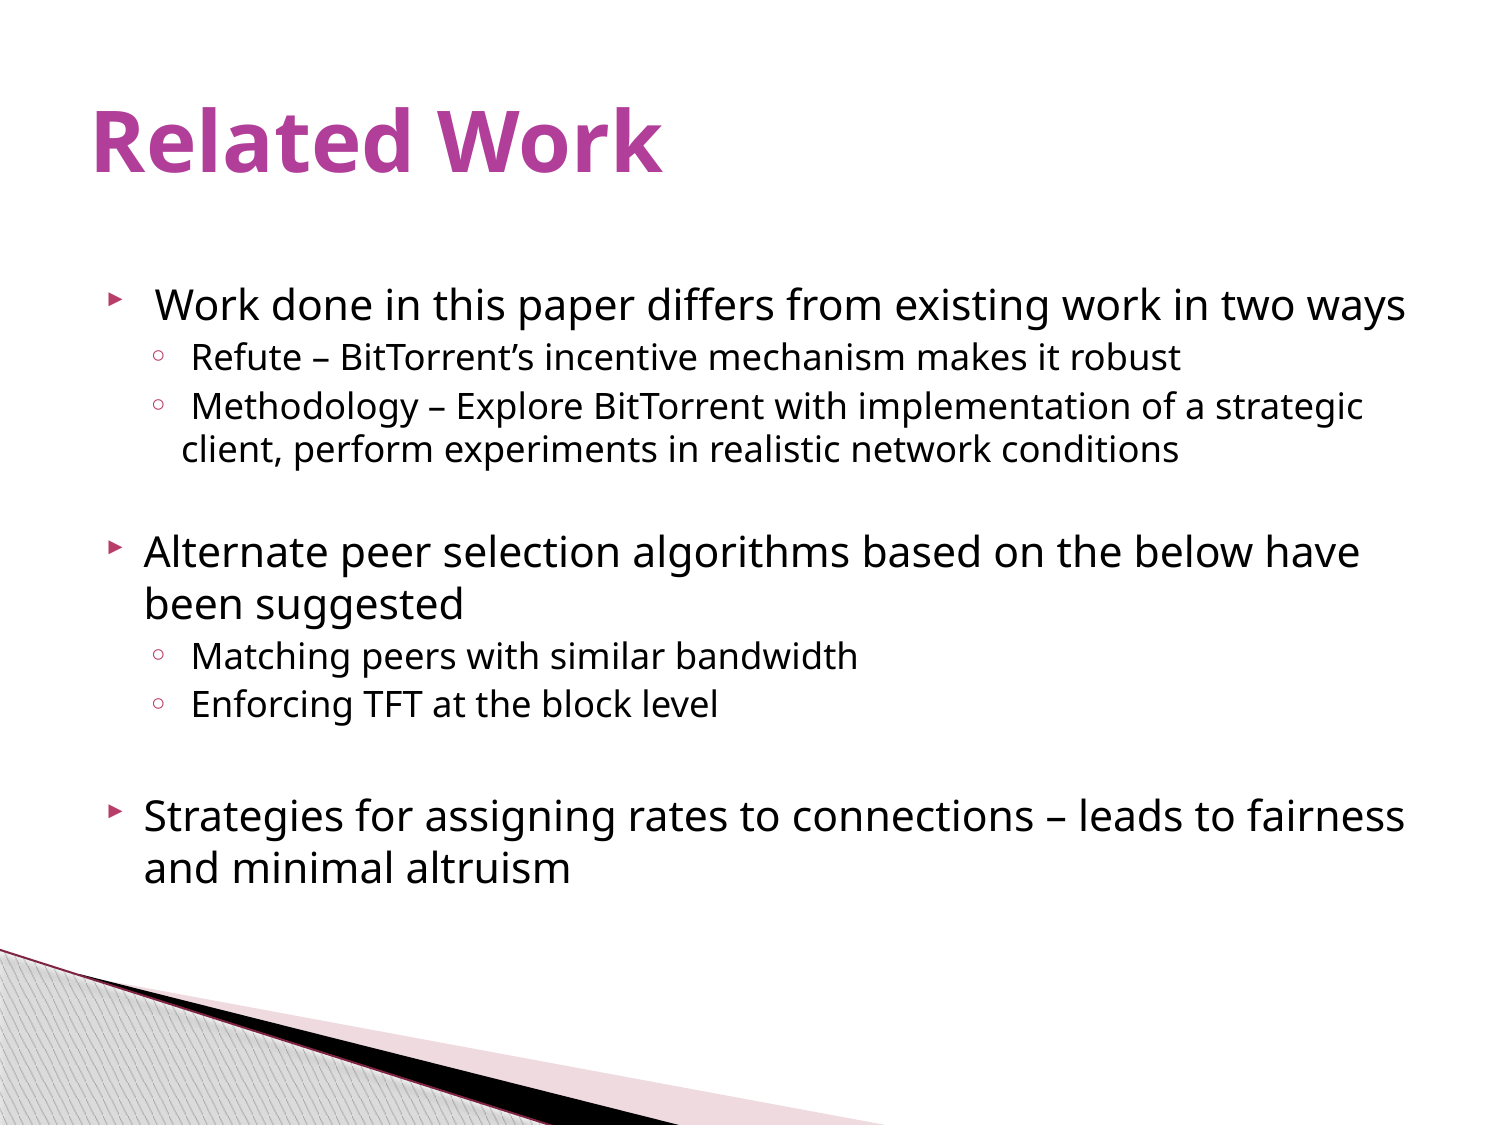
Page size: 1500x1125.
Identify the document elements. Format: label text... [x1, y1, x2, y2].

list Work done in this paper differs from existing work in two ways Refute – BitTorrent’s incentive mechanism makes it robust Methodology – Explore BitTorrent with implementation of a strategic client, perform experiments in realistic network conditions Alternate peer selection algorithms based on the below have been suggested Matching peers with similar bandwidth Enforcing TFT at the block level Strategies for assigning rates to connections – leads to fairness and minimal altruism [74, 212, 1426, 956]
title Related Work [75, 45, 1425, 233]
